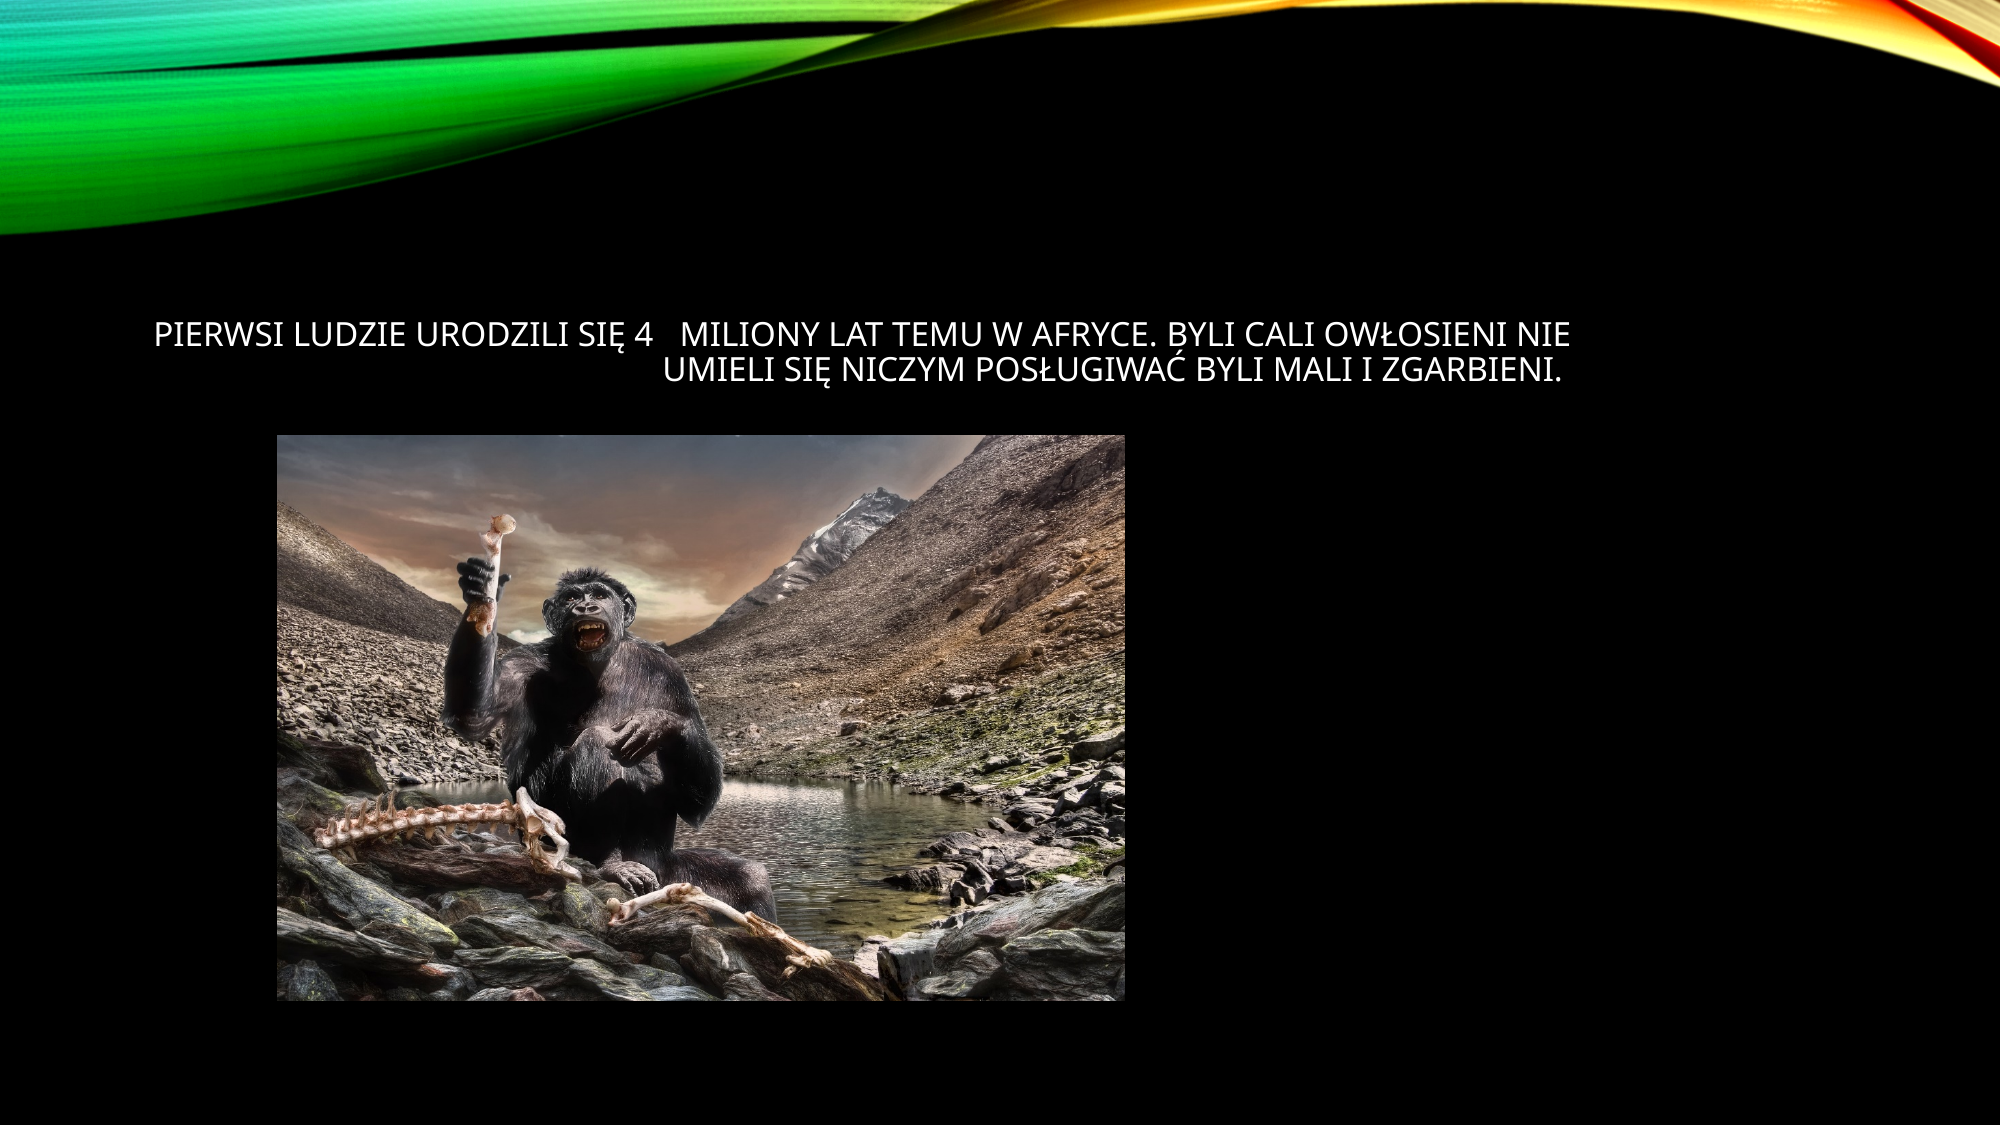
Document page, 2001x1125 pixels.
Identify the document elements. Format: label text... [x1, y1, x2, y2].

picture [277, 435, 1125, 1001]
picture [0, 0, 2000, 237]
title Pierwsi ludzie urodzili się 4 miliony lat temu w Afryce. byli cali owłosieni nie umieli się niczym posługiwać byli mali i zgarbieni. [86, 98, 1589, 899]
